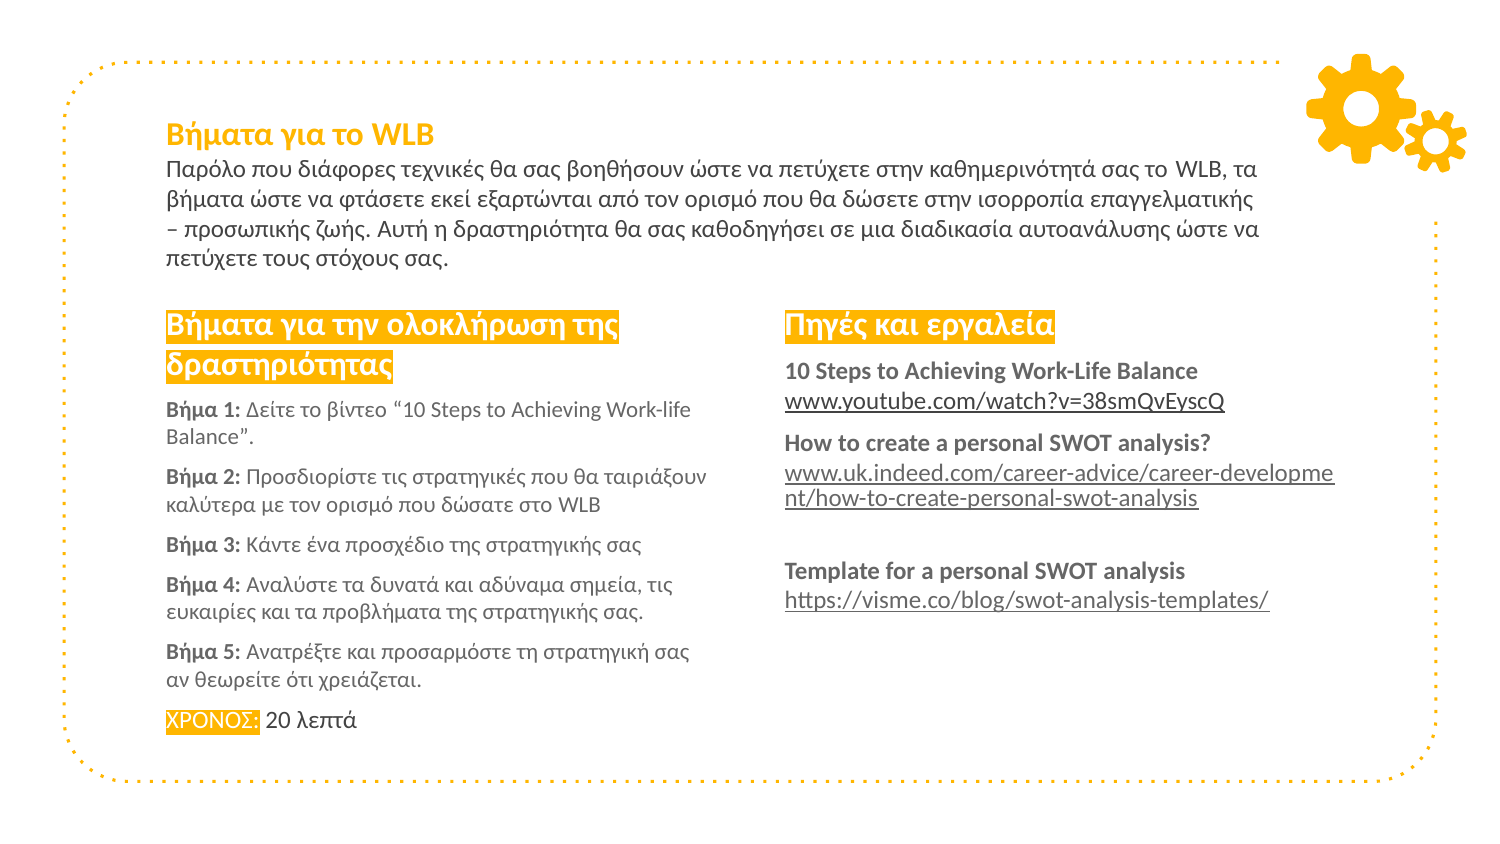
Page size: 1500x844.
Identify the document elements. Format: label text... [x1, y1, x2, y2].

title Βήματα για το WLB Παρόλο που διάφορες τεχνικές θα σας βοηθήσουν ώστε να πετύχετε στην καθημερινότητά σας το WLB, τα βήματα ώστε να φτάσετε εκεί εξαρτώνται από τον ορισμό που θα δώσετε στην ισορροπία επαγγελματικής – προσωπικής ζωής. Αυτή η δραστηριότητα θα σας καθοδηγήσει σε μια διαδικασία αυτοανάλυσης ώστε να πετύχετε τους στόχους σας. [151, 146, 1278, 287]
list Βήματα για την ολοκλήρωση της δραστηριότητας Βήμα 1: Δείτε το βίντεο “10 Steps to Achieving Work-life Balance”. Βήμα 2: Προσδιορίστε τις στρατηγικές που θα ταιριάξουν καλύτερα με τον ορισμό που δώσατε στο WLB Βήμα 3: Κάντε ένα προσχέδιο της στρατηγικής σας Βήμα 4: Αναλύστε τα δυνατά και αδύναμα σημεία, τις ευκαιρίες και τα προβλήματα της στρατηγικής σας. Βήμα 5: Ανατρέξτε και προσαρμόστε τη στρατηγική σας αν θεωρείτε ότι χρειάζεται. ΧΡΟΝΟΣ: 20 λεπτά [151, 286, 733, 750]
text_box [1306, 53, 1467, 173]
list Πηγές και εργαλεία 10 Steps to Achieving Work-Life Balance www.youtube.com/watch?v=38smQvEyscQ How to create a personal SWOT analysis? www.uk.indeed.com/career-advice/career-development/how-to-create-personal-swot-analysis Template for a personal SWOT analysis https://visme.co/blog/swot-analysis-templates/ [769, 286, 1351, 750]
